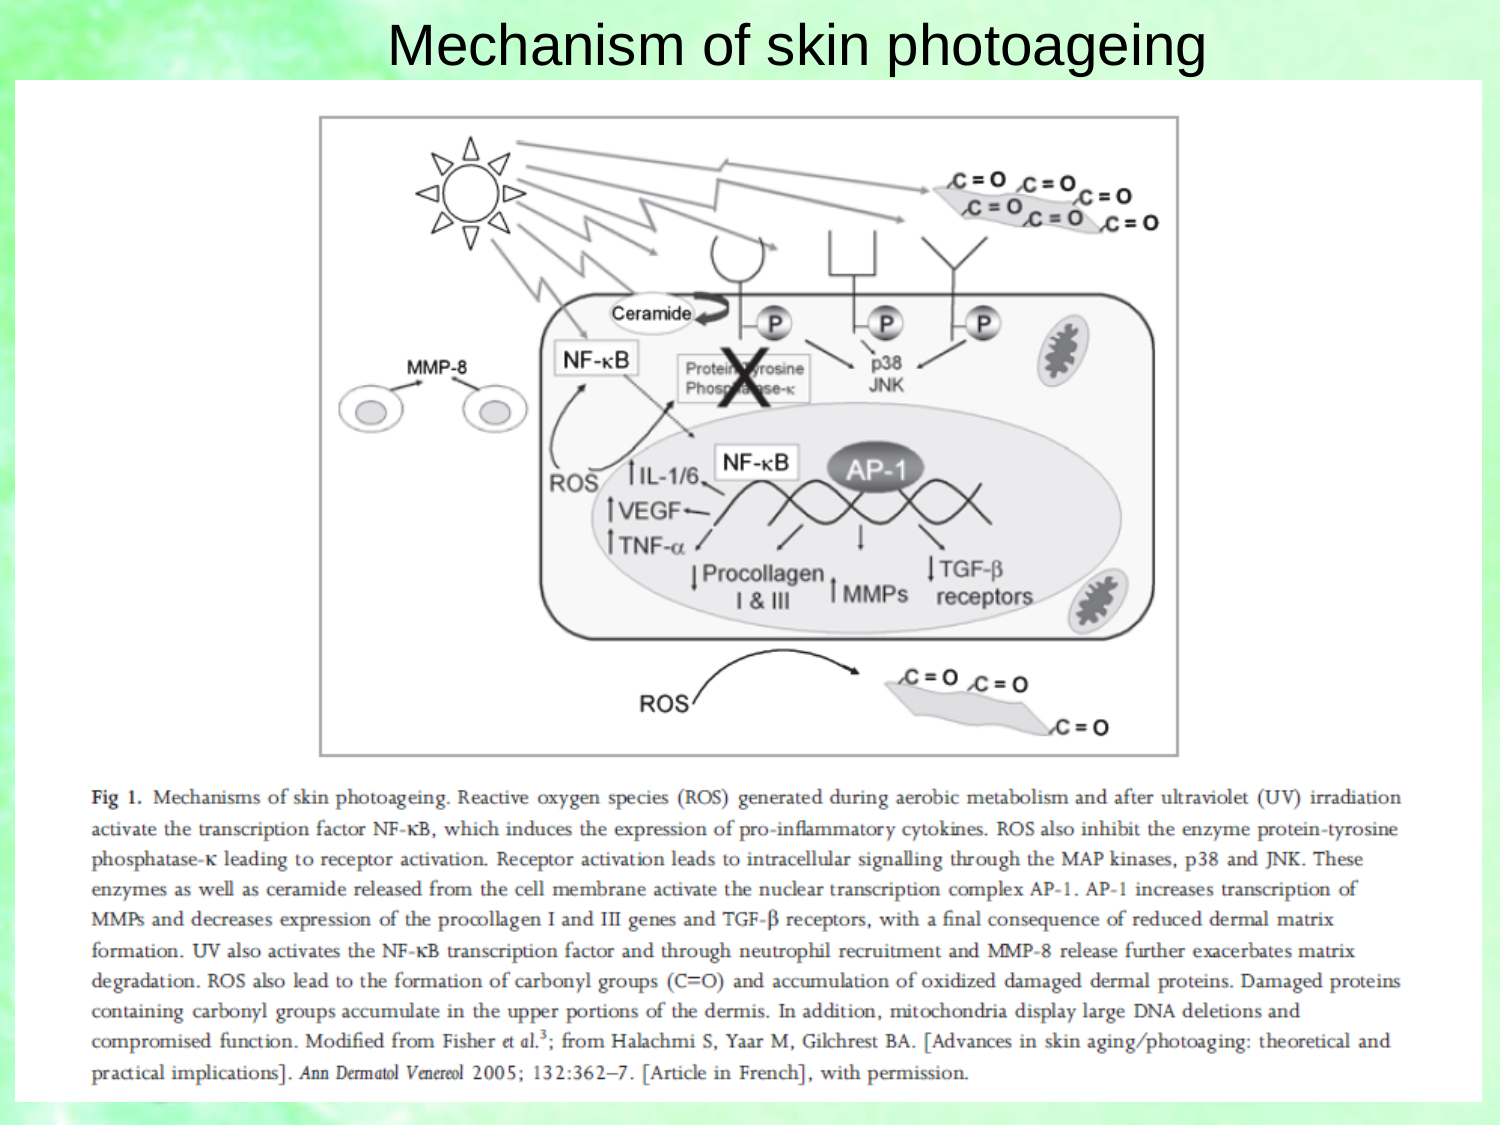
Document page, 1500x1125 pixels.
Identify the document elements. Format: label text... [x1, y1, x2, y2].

text_box Mechanism of skin photoageing [372, 0, 1280, 78]
picture [0, 0, 1500, 1125]
